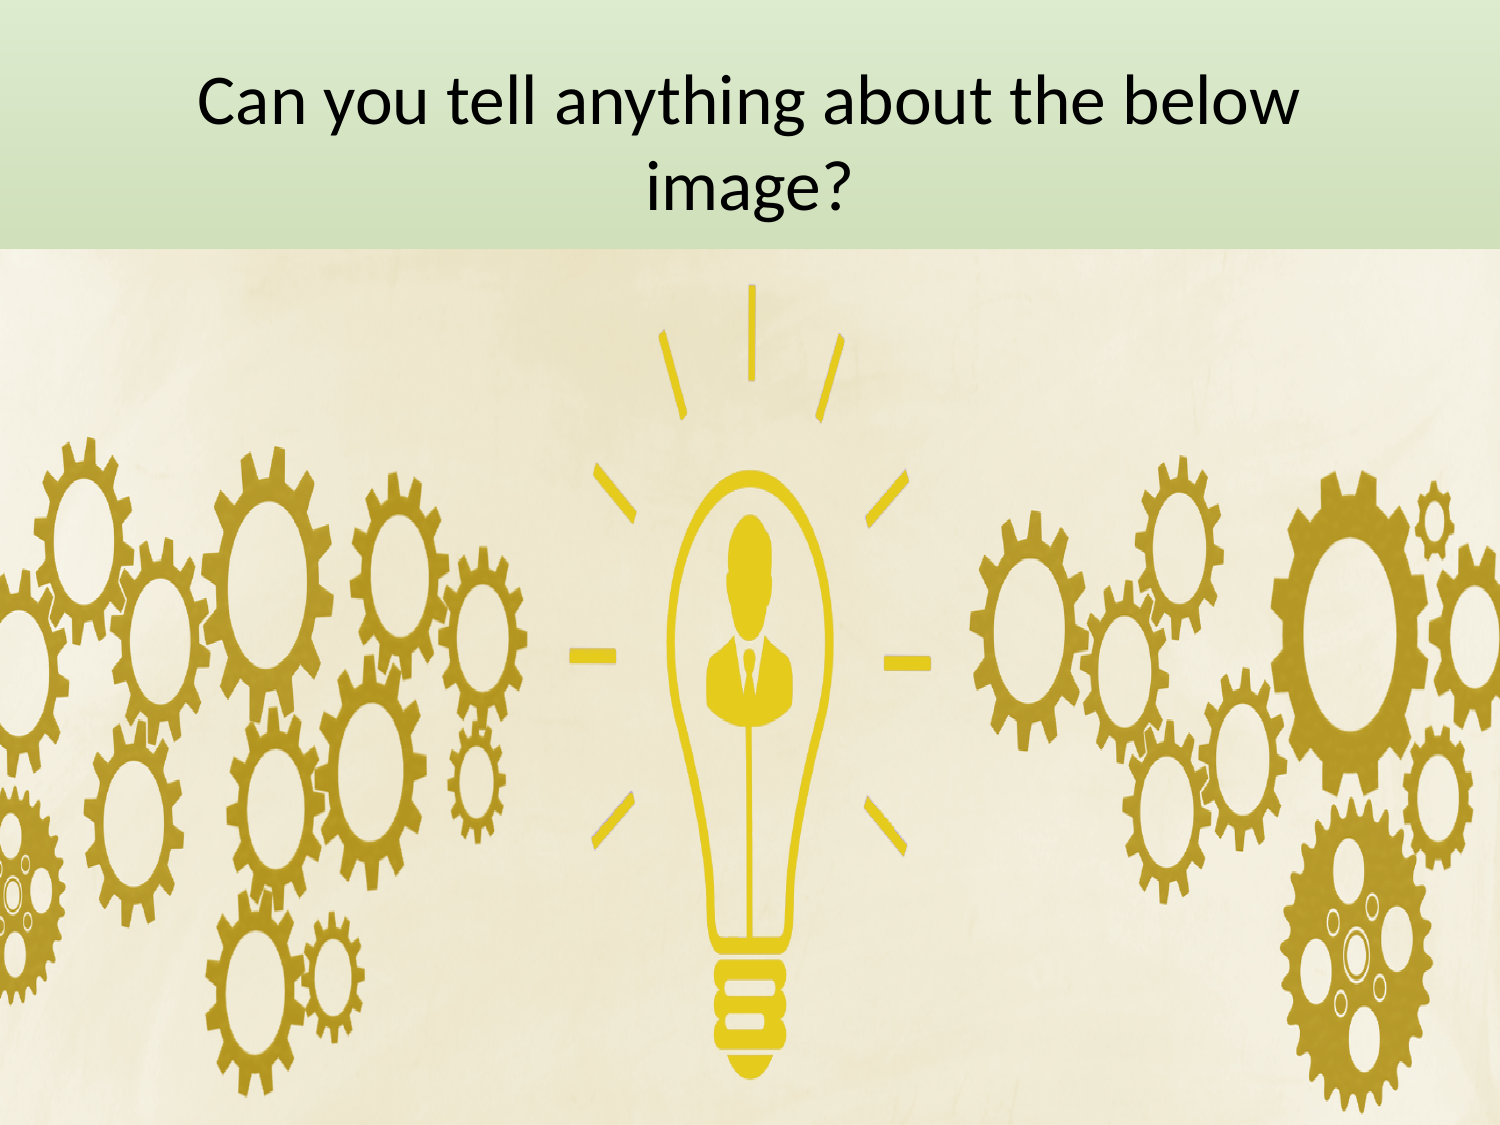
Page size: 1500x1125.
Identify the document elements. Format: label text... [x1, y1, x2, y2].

picture [0, 249, 1500, 1125]
title Can you tell anything about the below image? [75, 45, 1425, 233]
